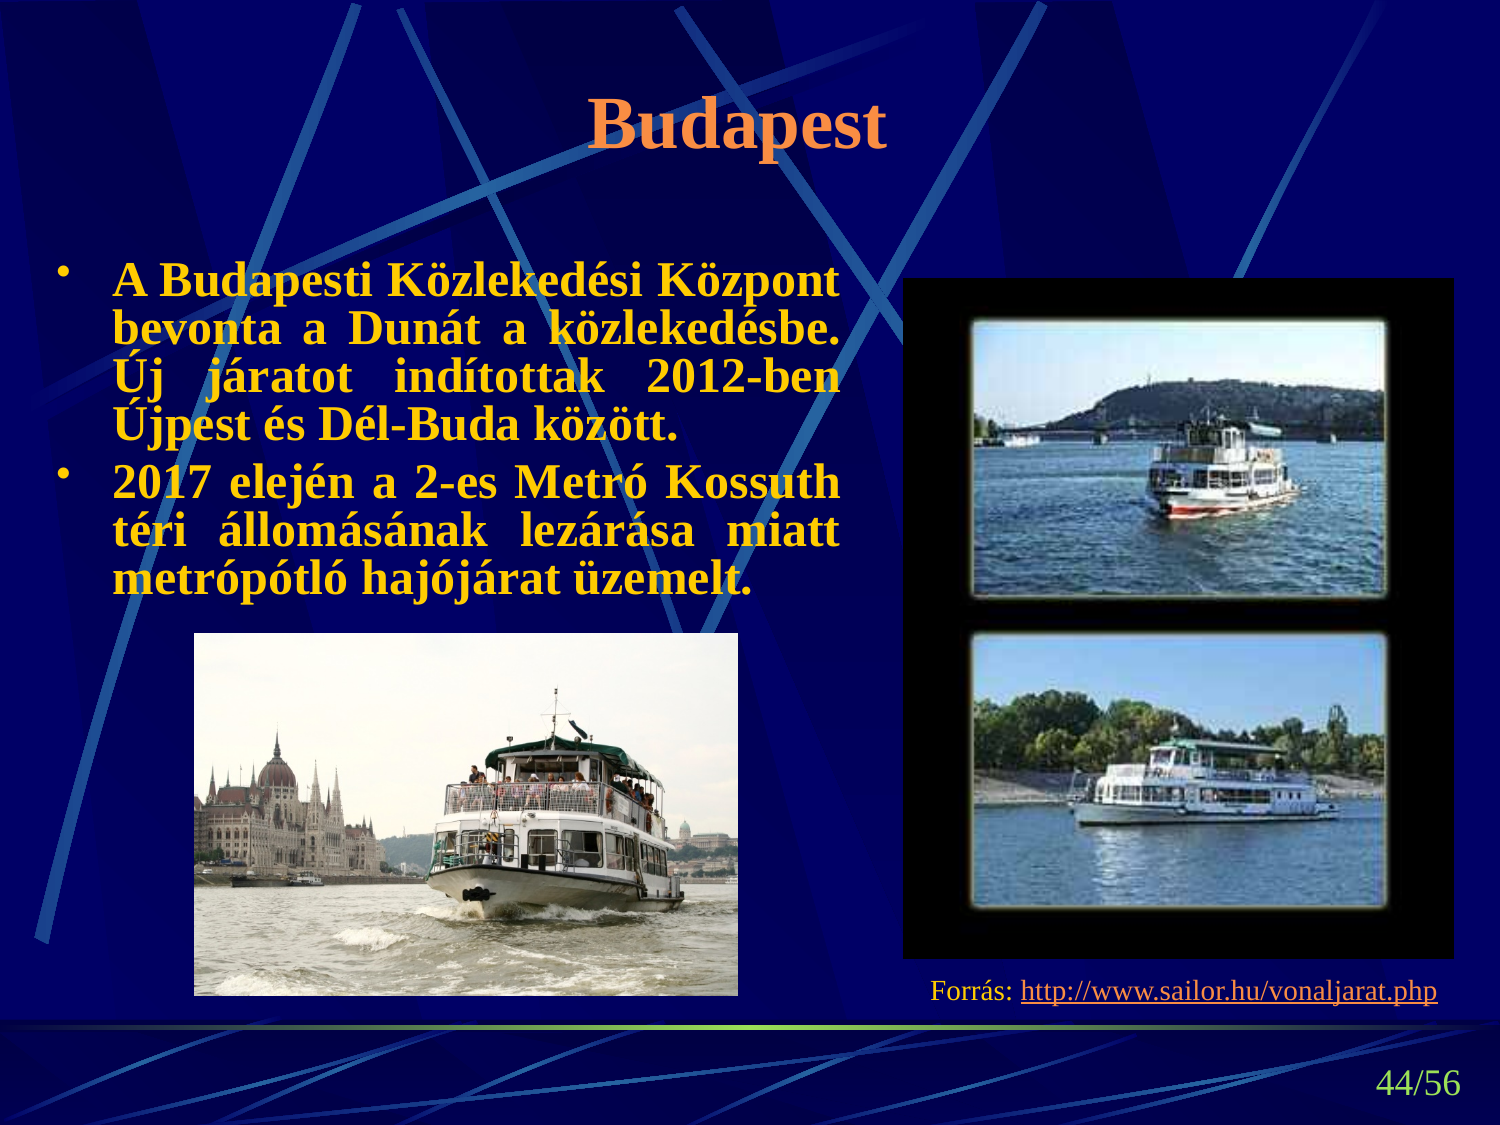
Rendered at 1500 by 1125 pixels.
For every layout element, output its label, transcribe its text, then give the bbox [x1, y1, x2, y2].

list A Budapesti Közlekedési Központ bevonta a Dunát a közlekedésbe. Új járatot indítottak 2012-ben Újpest és Dél-Buda között. 2017 elején a 2-es Metró Kossuth téri állomásának lezárása miatt metrópótló hajójárat üzemelt. [41, 251, 857, 634]
title Budapest [100, 66, 1376, 172]
picture [194, 632, 738, 996]
picture [903, 278, 1454, 959]
text_box Forrás: http://www.sailor.hu/vonaljarat.php [915, 964, 1459, 1014]
text_box 44/56 [1163, 1034, 1476, 1110]
